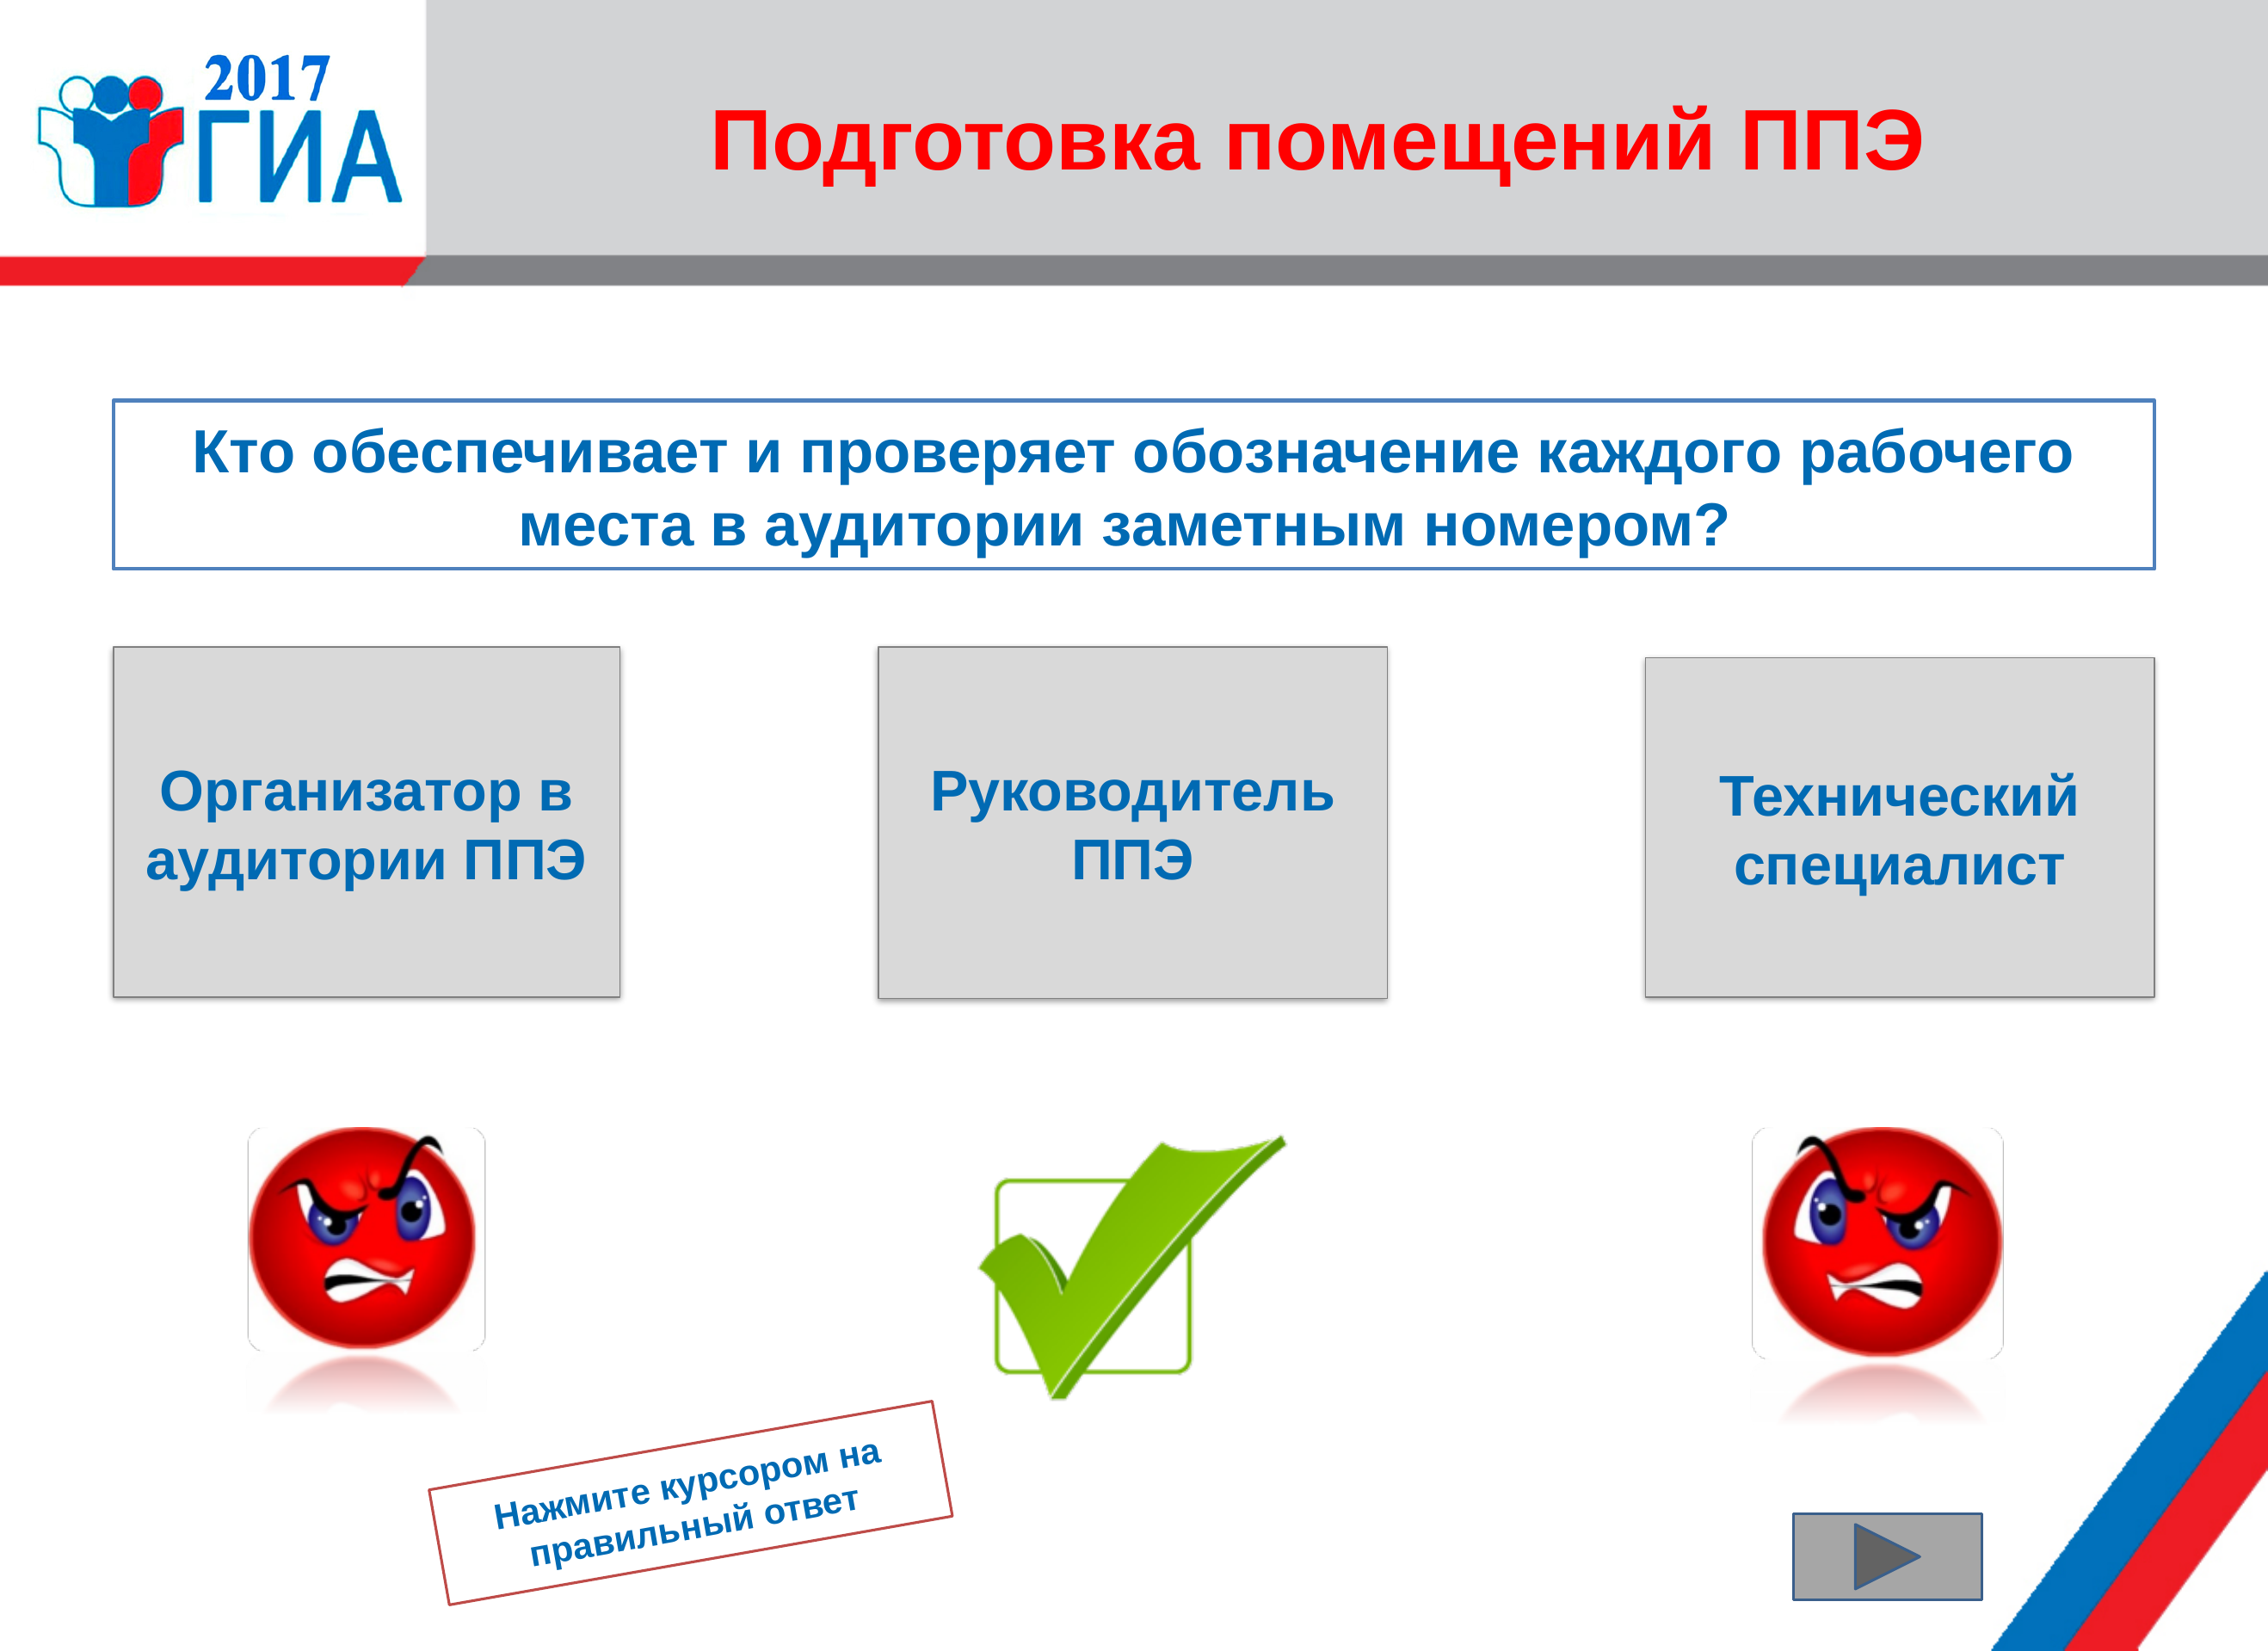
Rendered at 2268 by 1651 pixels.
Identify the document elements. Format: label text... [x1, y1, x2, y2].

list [243, 1126, 490, 1583]
text_box Нажмите курсором на правильный ответ [446, 1400, 953, 1606]
picture [0, 0, 2268, 1651]
text_box Руководитель ППЭ [878, 646, 1388, 999]
text_box Технический специалист [1645, 657, 2155, 998]
text_box Кто обеспечивает и проверяет обозначение каждого рабочего места в аудитории заметным номером? [112, 398, 2156, 570]
title Подготовка помещений ППЭ [452, 28, 2185, 243]
text_box Организатор в аудитории ППЭ [113, 646, 620, 998]
